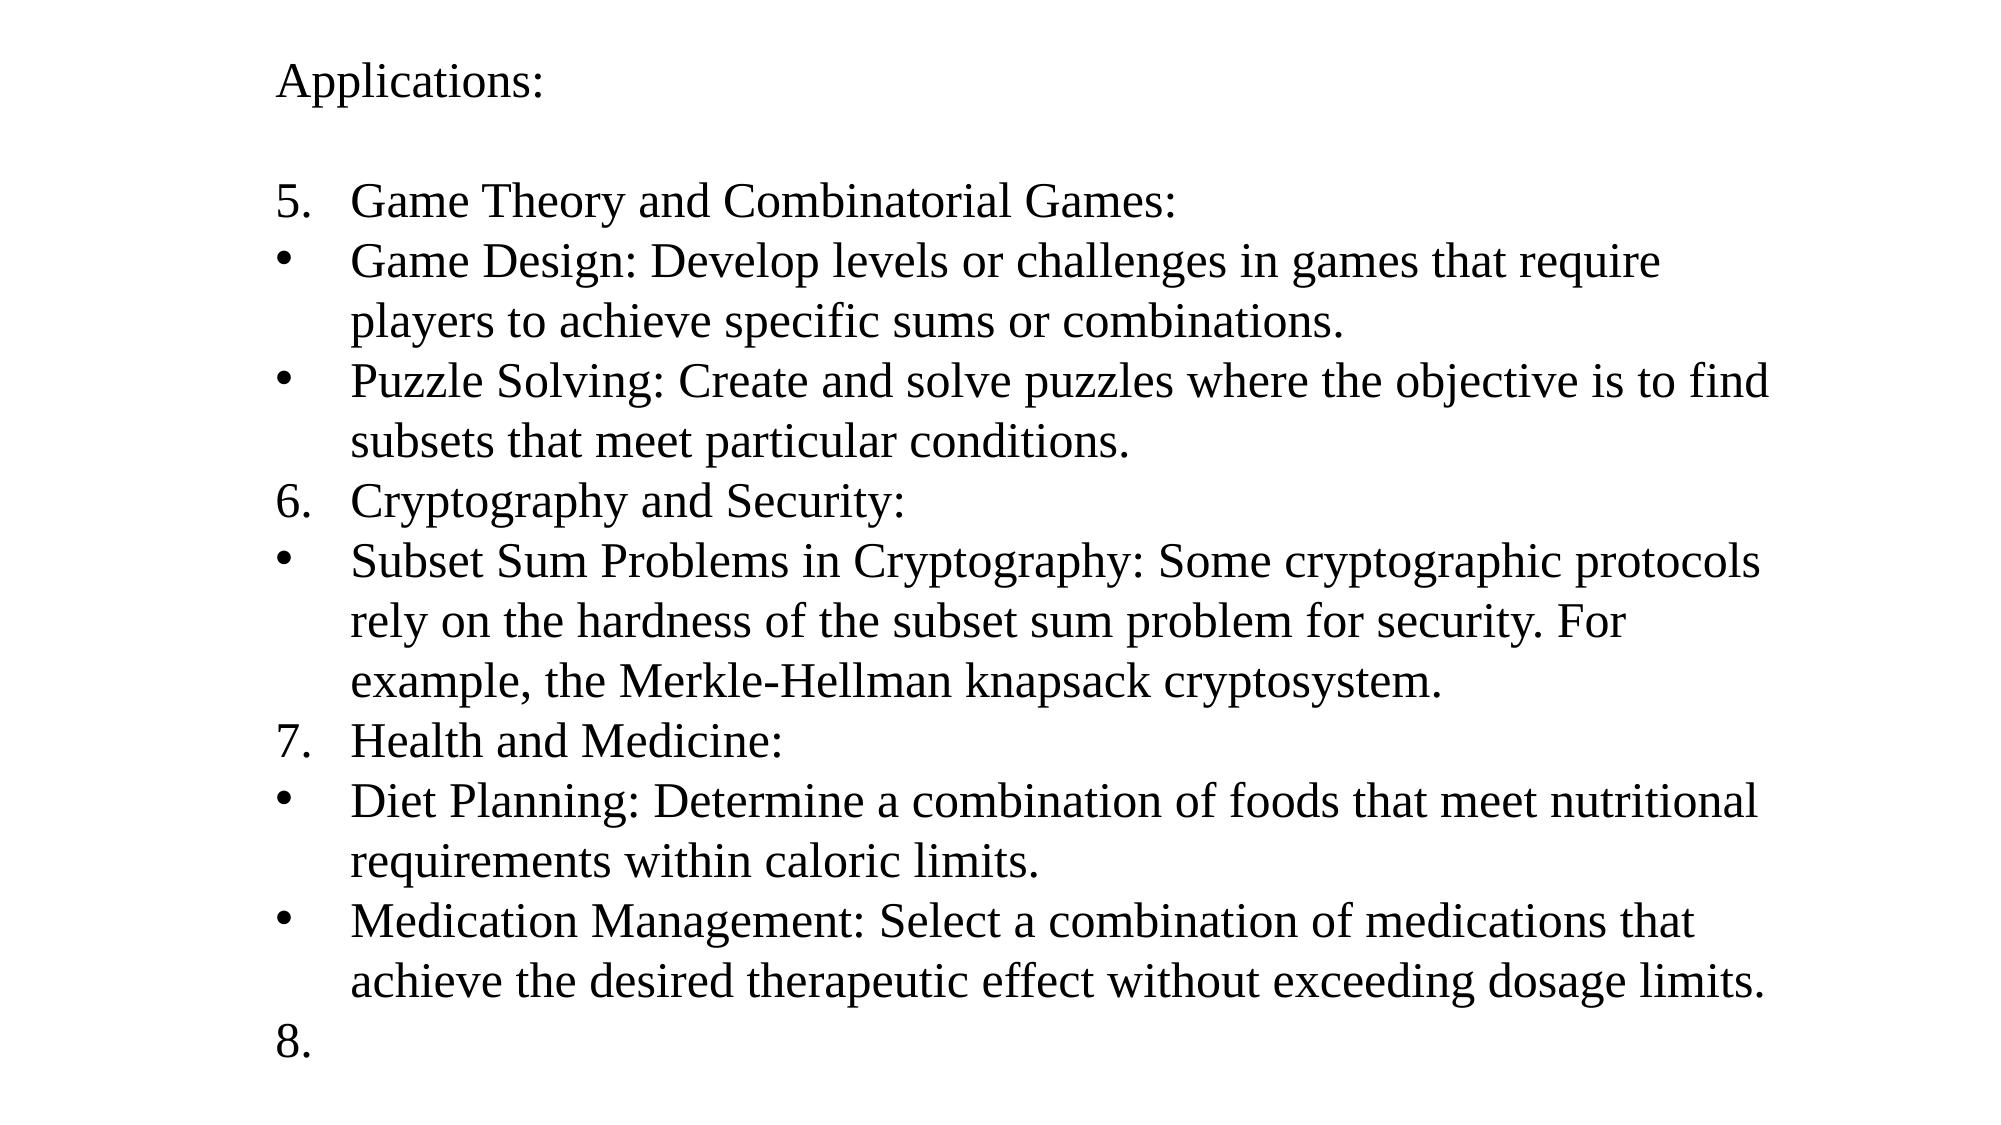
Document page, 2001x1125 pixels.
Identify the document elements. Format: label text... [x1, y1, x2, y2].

text_box Applications: 5. Game Theory and Combinatorial Games: Game Design: Develop levels or challenges in games that require players to achieve specific sums or combinations. Puzzle Solving: Create and solve puzzles where the objective is to find subsets that meet particular conditions. 6. Cryptography and Security: Subset Sum Problems in Cryptography: Some cryptographic protocols rely on the hardness of the subset sum problem for security. For example, the Merkle-Hellman knapsack cryptosystem. 7. Health and Medicine: Diet Planning: Determine a combination of foods that meet nutritional requirements within caloric limits. Medication Management: Select a combination of medications that achieve the desired therapeutic effect without exceeding dosage limits. 8. [260, 39, 1797, 1075]
